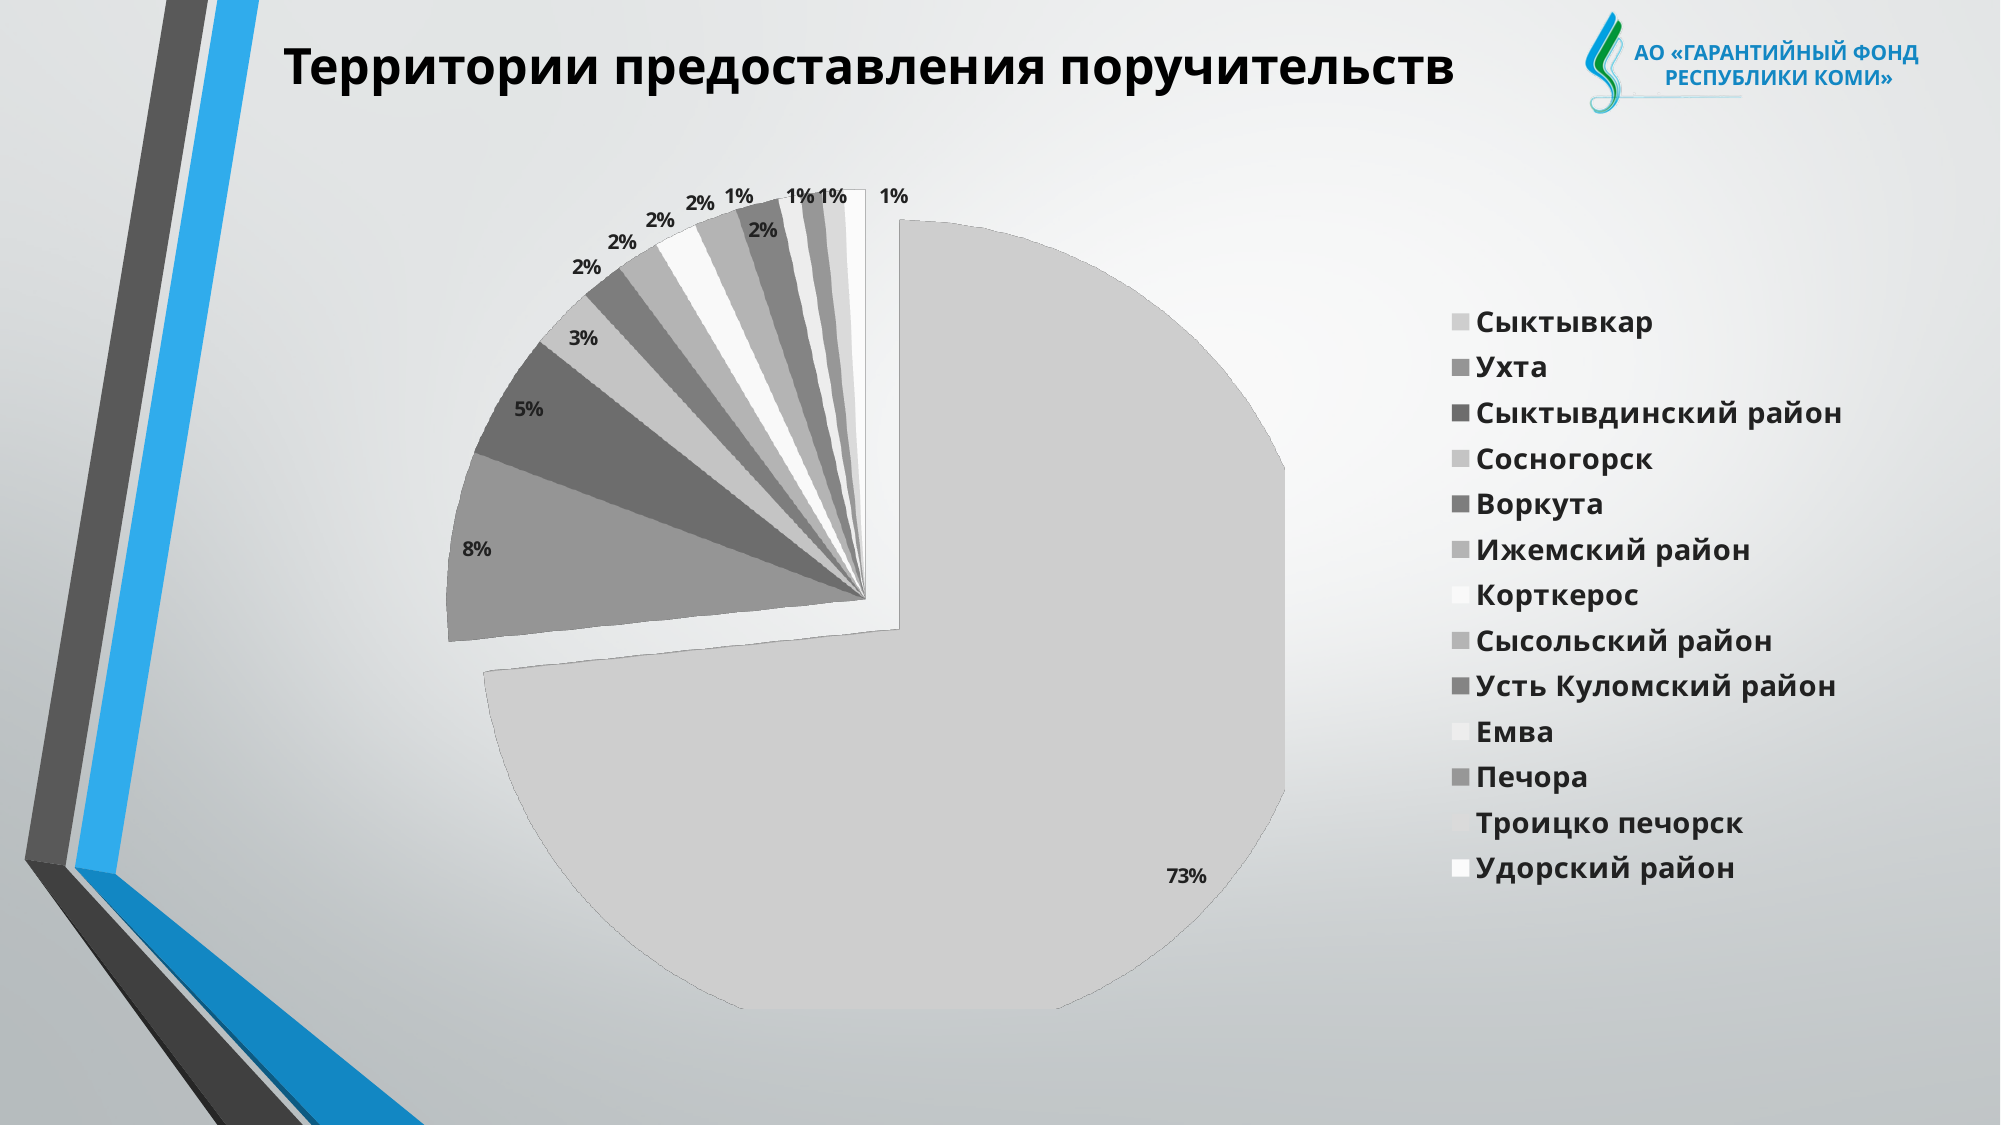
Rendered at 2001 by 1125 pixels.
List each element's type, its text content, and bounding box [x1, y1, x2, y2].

text_box Территории предоставления поручительств [269, 26, 1503, 102]
chart [287, 161, 1869, 1009]
text_box АО «ГАРАНТИЙНЫЙ ФОНД РЕСПУБЛИКИ КОМИ» [1749, 31, 1954, 97]
picture [1581, 0, 1749, 117]
